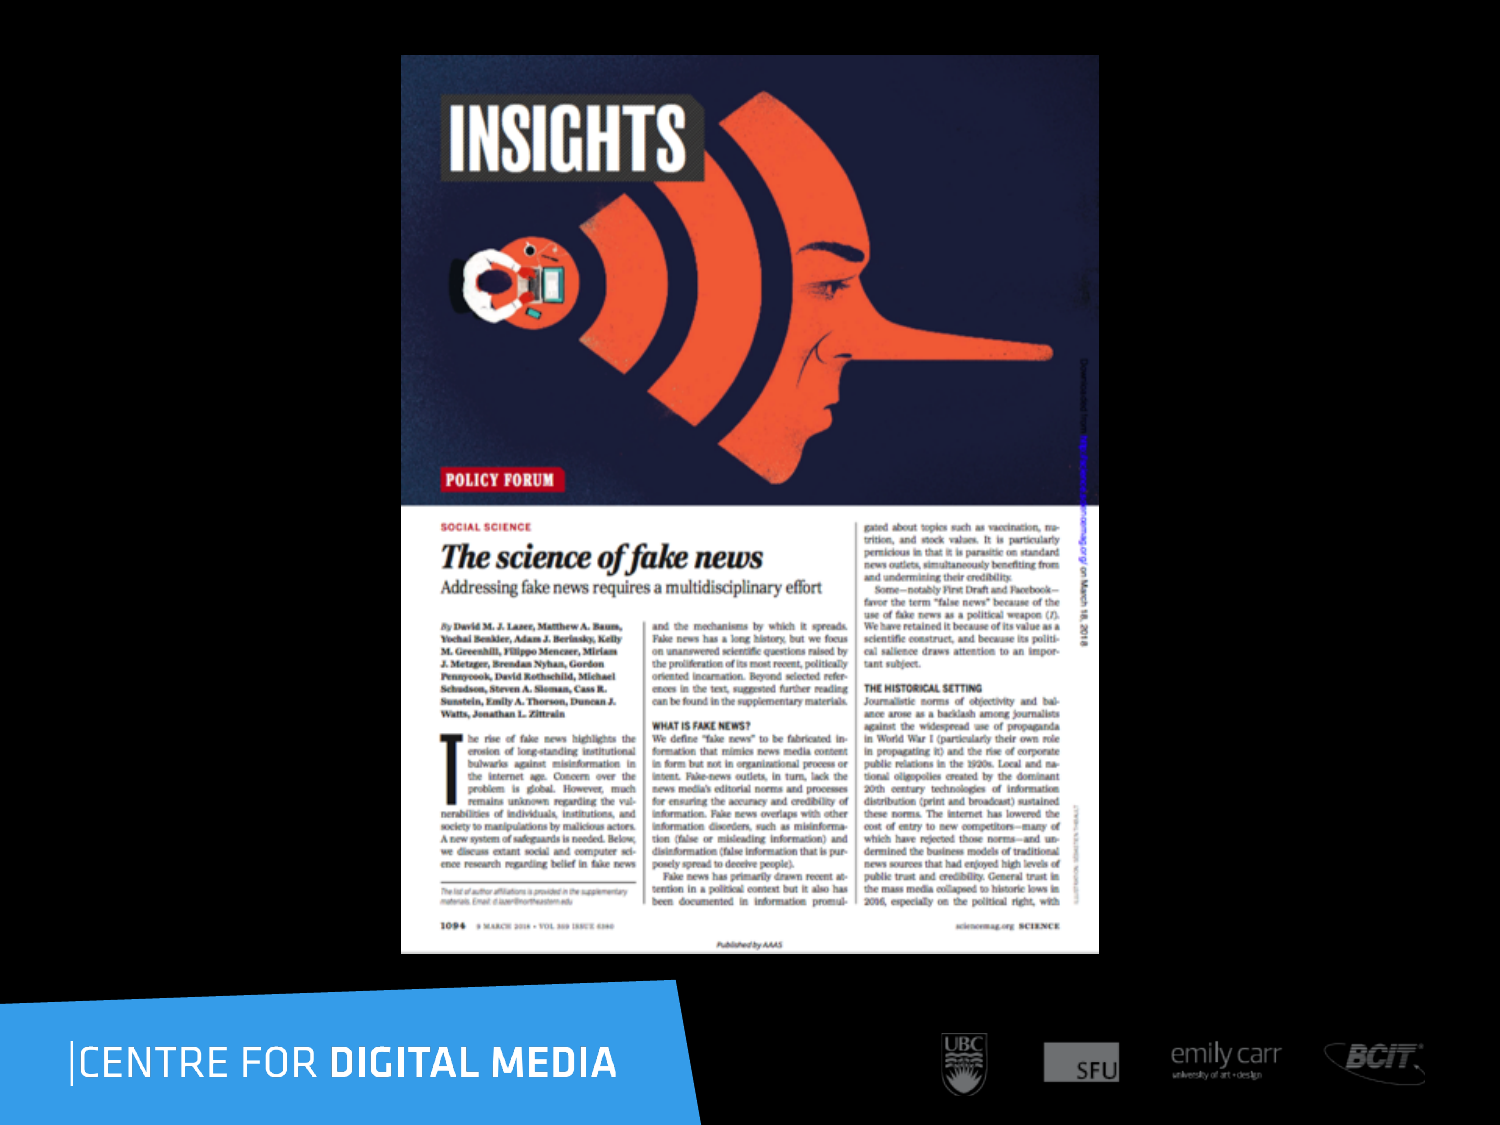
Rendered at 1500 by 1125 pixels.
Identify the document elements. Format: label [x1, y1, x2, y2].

list [400, 54, 1100, 954]
